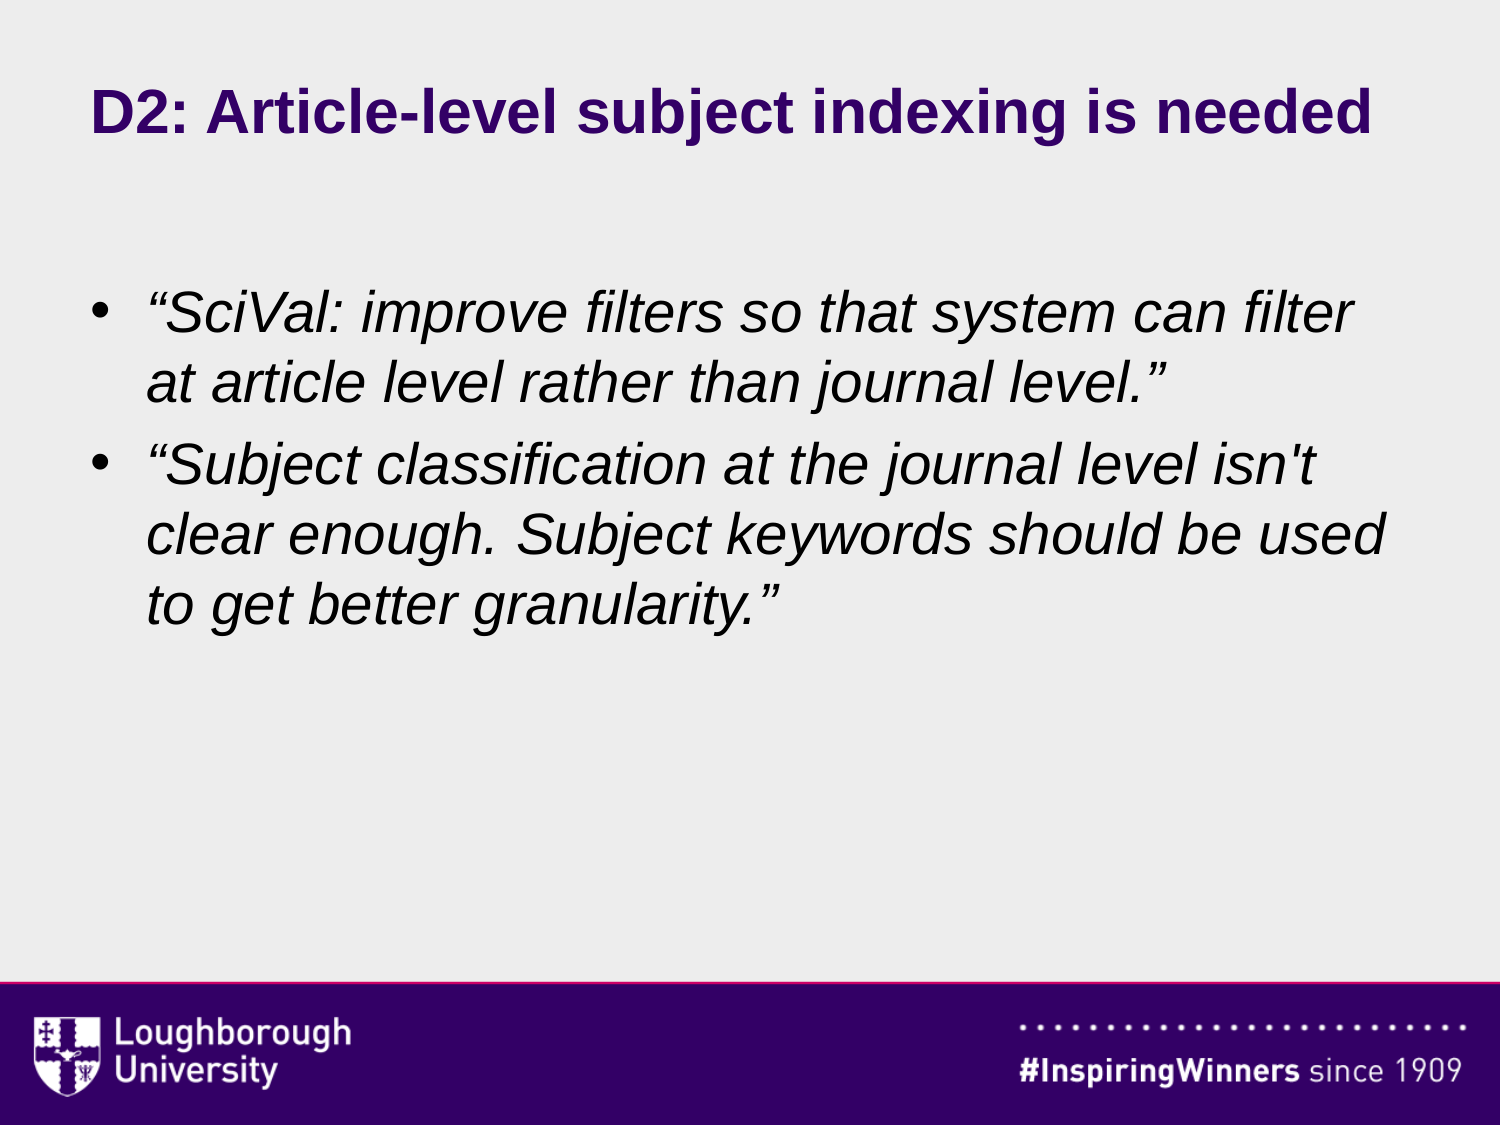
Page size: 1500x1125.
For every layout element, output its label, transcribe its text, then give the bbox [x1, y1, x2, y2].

title D2: Article-level subject indexing is needed [75, 45, 1425, 173]
picture [0, 0, 1500, 1125]
list “SciVal: improve filters so that system can filter at article level rather than journal level.” “Subject classification at the journal level isn't clear enough. Subject keywords should be used to get better granularity.” [75, 267, 1425, 957]
